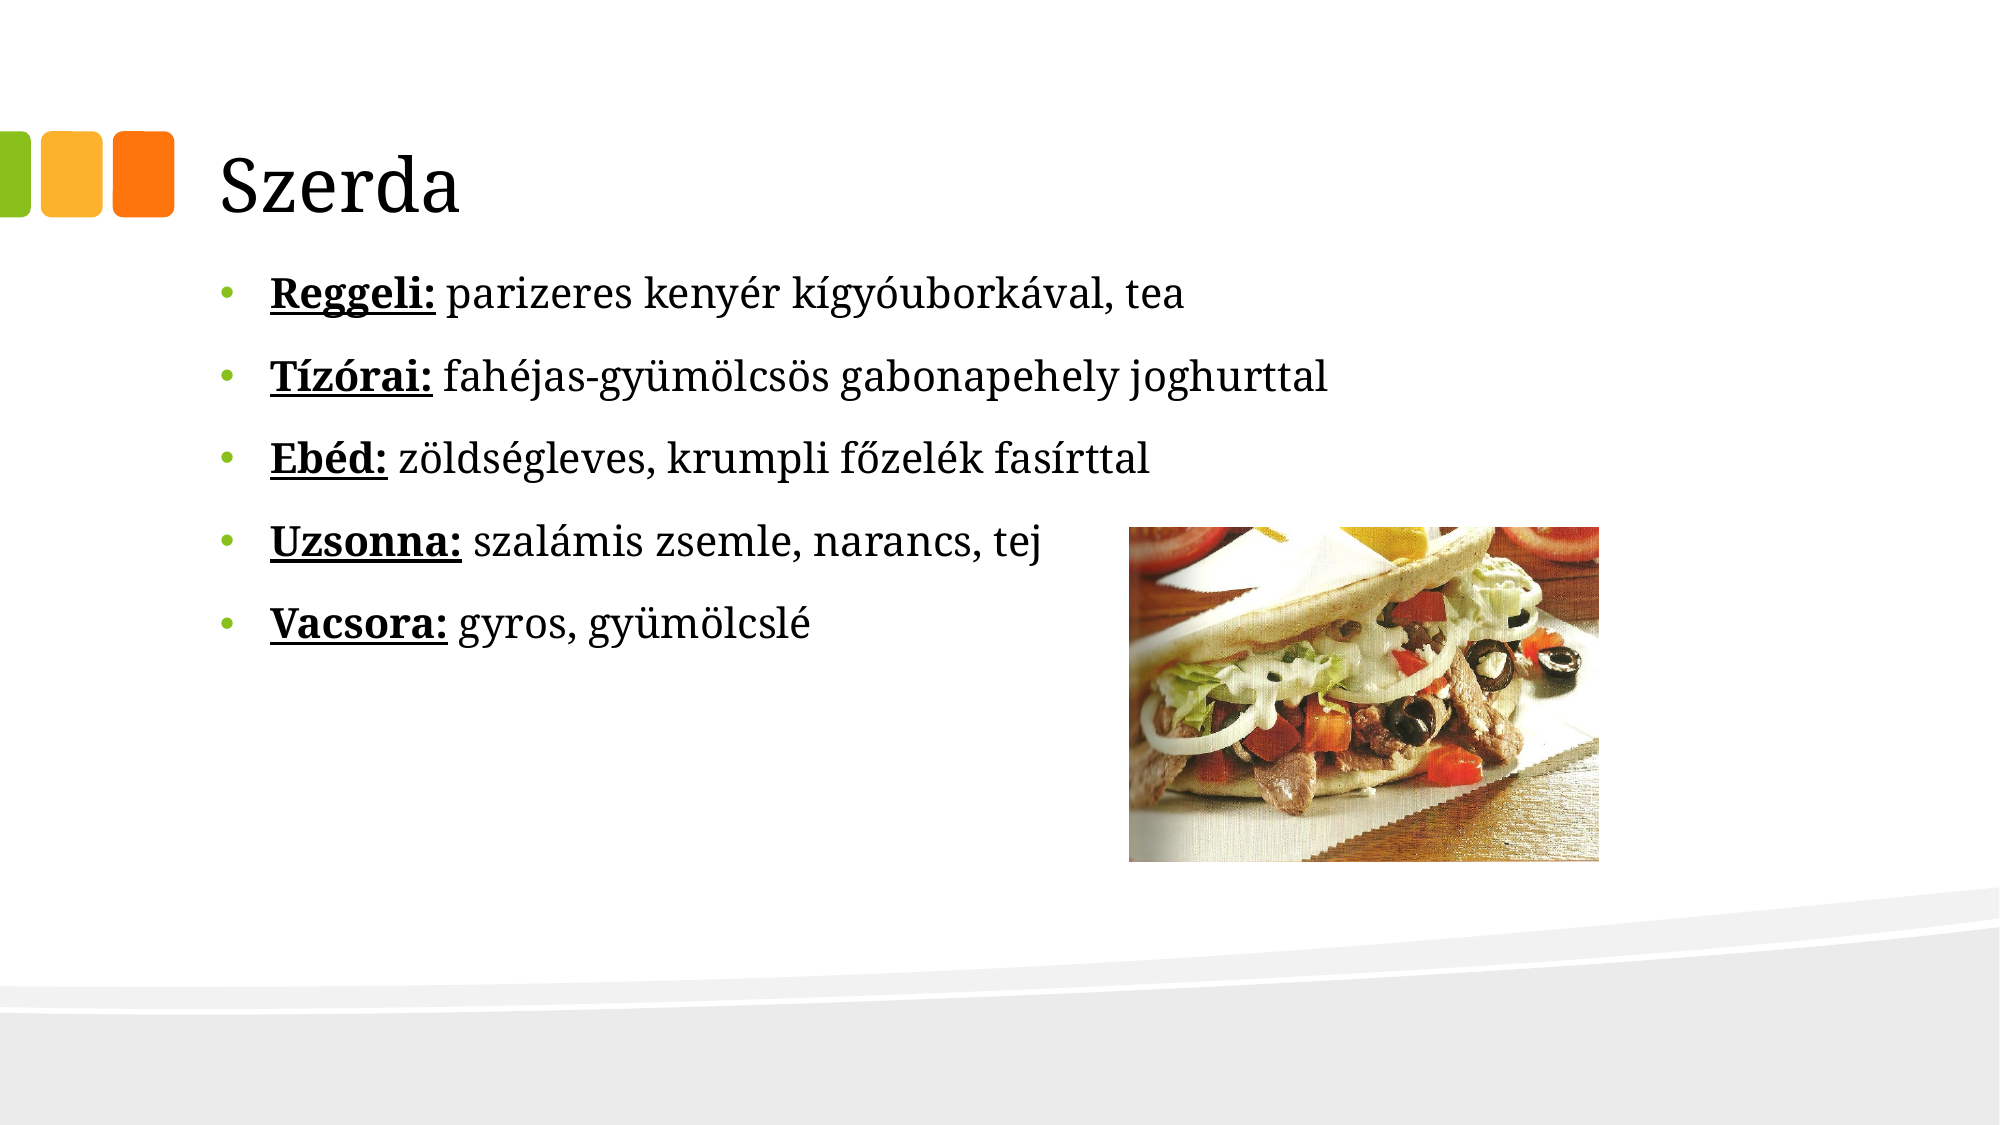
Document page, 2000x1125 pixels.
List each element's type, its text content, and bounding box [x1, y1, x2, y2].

list Reggeli: parizeres kenyér kígyóuborkával, tea Tízórai: fahéjas-gyümölcsös gabonapehely joghurttal Ebéd: zöldségleves, krumpli főzelék fasírttal Uzsonna: szalámis zsemle, narancs, tej Vacsora: gyros, gyümölcslé [199, 262, 1800, 1013]
title Szerda [199, 24, 1800, 238]
picture [1129, 526, 1599, 862]
